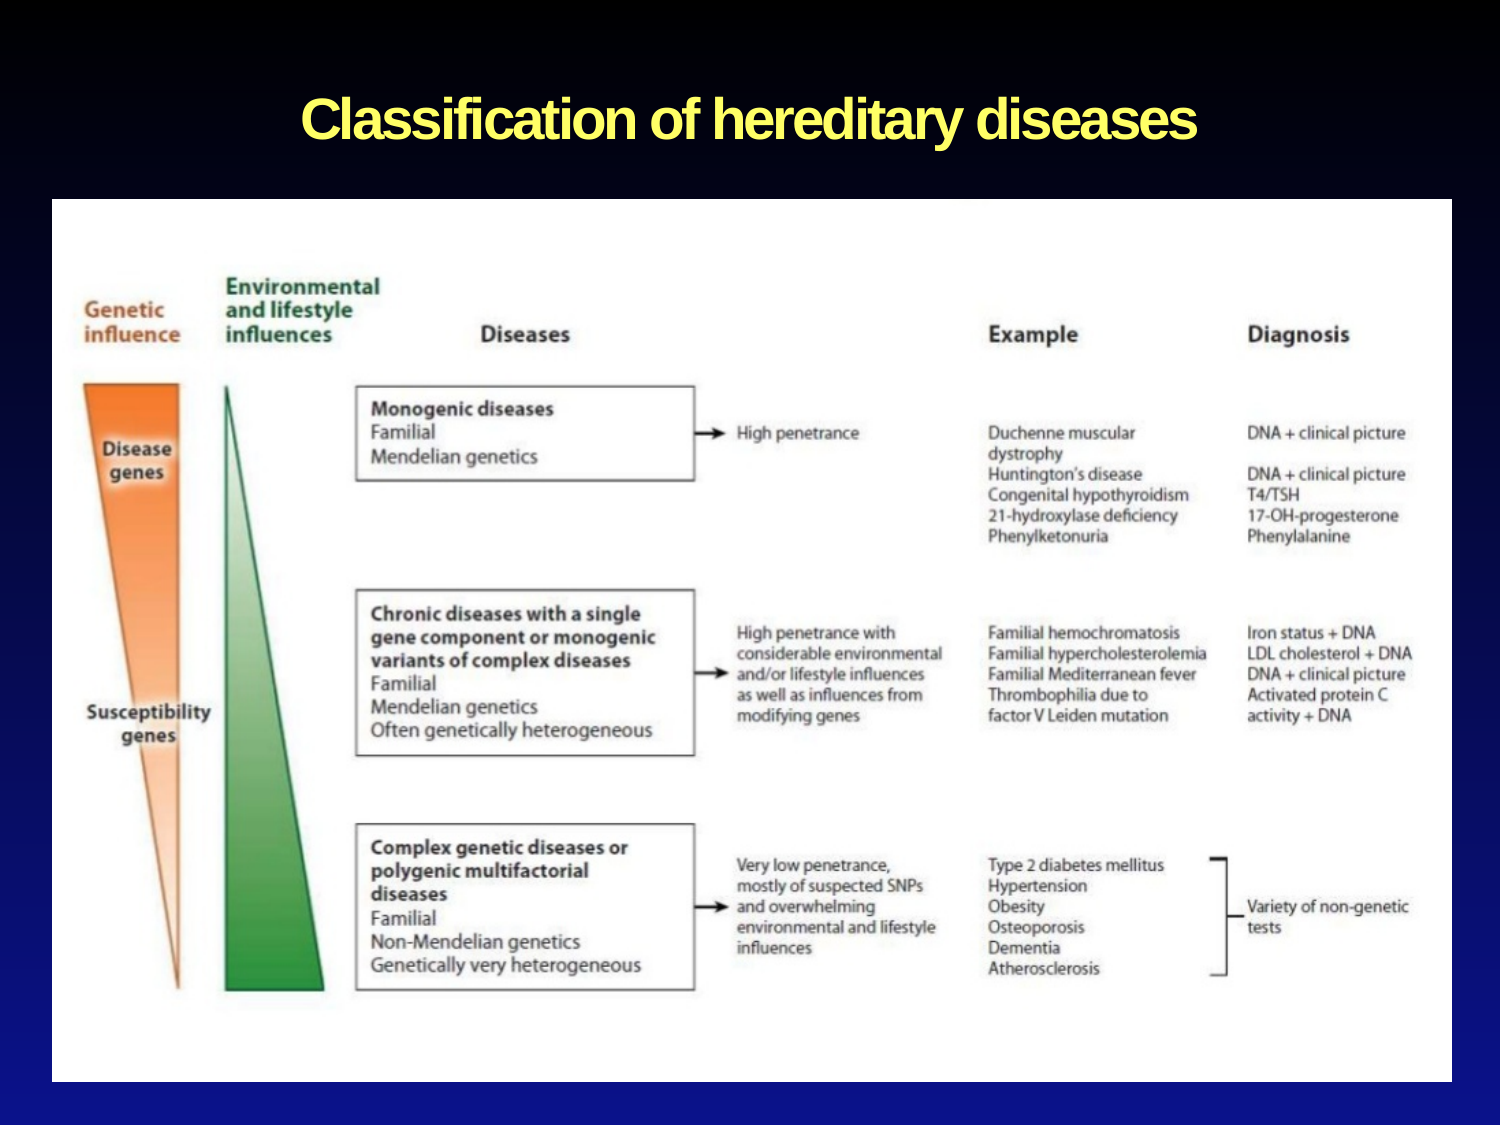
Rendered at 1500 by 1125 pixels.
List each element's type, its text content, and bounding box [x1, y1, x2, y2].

picture [52, 199, 1453, 1082]
title Classification of hereditary diseases [75, 45, 1425, 188]
